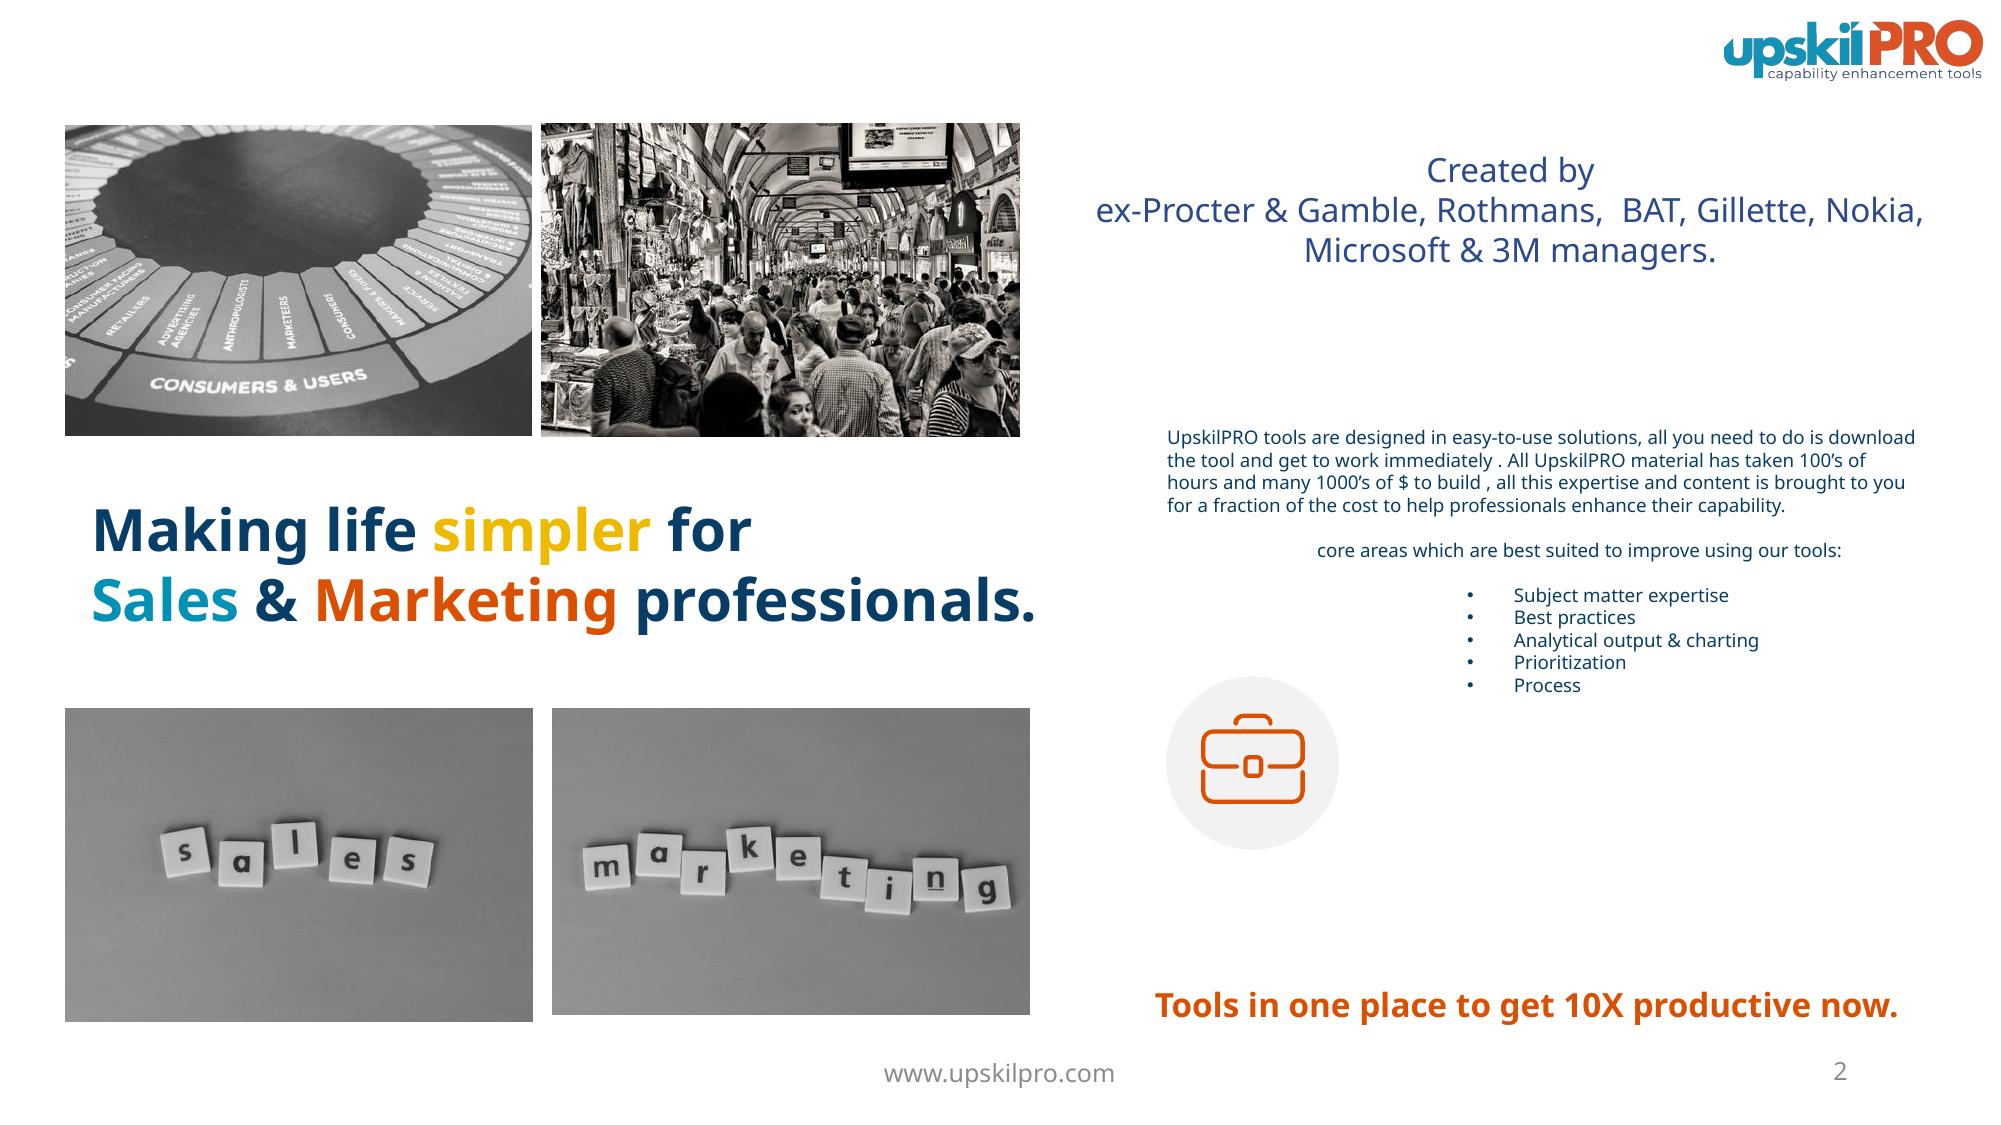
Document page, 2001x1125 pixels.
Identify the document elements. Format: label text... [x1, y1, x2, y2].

text_box UpskilPRO tools are designed in easy-to-use solutions, all you need to do is download the tool and get to work immediately . All UpskilPRO material has taken 100’s of hours and many 1000’s of $ to build , all this expertise and content is brought to you for a fraction of the cost to help professionals enhance their capability. core areas which are best suited to improve using our tools: Subject matter expertise Best practices Analytical output & charting Prioritization Process [1166, 426, 1918, 719]
slide_number 2 [1412, 1042, 1863, 1103]
picture [1724, 20, 1983, 81]
picture [65, 708, 533, 1022]
picture [552, 708, 1030, 1015]
text_box Tools in one place to get 10X productive now. [1054, 984, 2000, 1025]
picture [65, 125, 532, 436]
footer www.upskilpro.com [662, 1042, 1338, 1103]
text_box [1166, 676, 1340, 850]
picture [541, 123, 1020, 437]
text_box Created by ex-Procter & Gamble, Rothmans, BAT, Gillette, Nokia, Microsoft & 3M managers. [1029, 141, 2000, 277]
text_box Making life simpler for Sales & Marketing professionals. [90, 493, 1161, 634]
